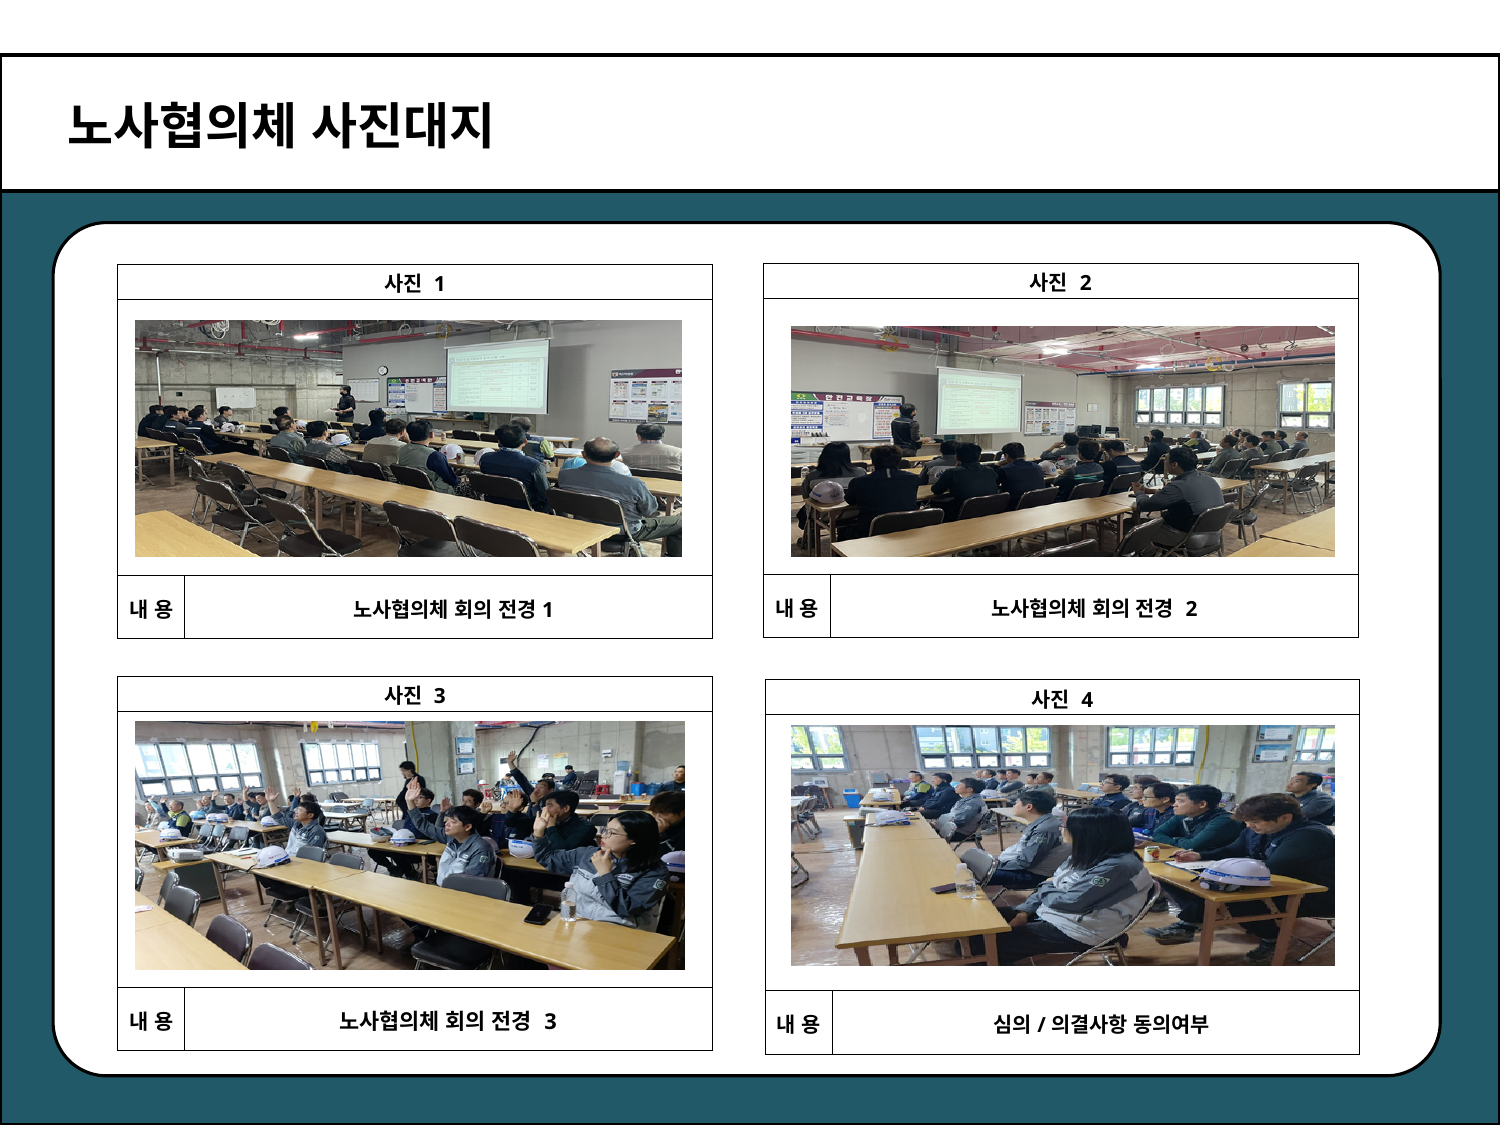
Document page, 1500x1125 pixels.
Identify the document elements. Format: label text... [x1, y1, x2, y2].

table_cell [118, 300, 712, 575]
table_header 사진 3 [118, 677, 712, 711]
text_box [0, 53, 1500, 193]
table_cell 내 용 [764, 575, 830, 637]
table_cell 노사협의체 회의 전경 2 [831, 575, 1358, 637]
table_cell 노사협의체 회의 전경 3 [185, 988, 712, 1050]
text_box [50, 220, 1443, 1078]
text_box 노사협의체 사진대지 [53, 86, 1357, 162]
table_header 사진 1 [118, 265, 712, 299]
table_cell [766, 715, 1359, 990]
picture [135, 721, 686, 971]
table_cell 노사협의체 회의 전경1 [185, 576, 712, 638]
picture [135, 320, 682, 557]
text_box [0, 193, 1500, 1125]
table_header 사진 2 [764, 264, 1358, 298]
table_cell [118, 712, 712, 987]
table_header 사진 4 [766, 680, 1359, 714]
table_cell 심의/의결사항 동의여부 [833, 991, 1359, 1054]
table_cell 내 용 [118, 576, 184, 638]
table_cell 내 용 [766, 991, 832, 1054]
table_cell 내 용 [118, 988, 184, 1050]
table_cell [764, 299, 1358, 574]
picture [791, 326, 1335, 557]
picture [791, 724, 1335, 966]
